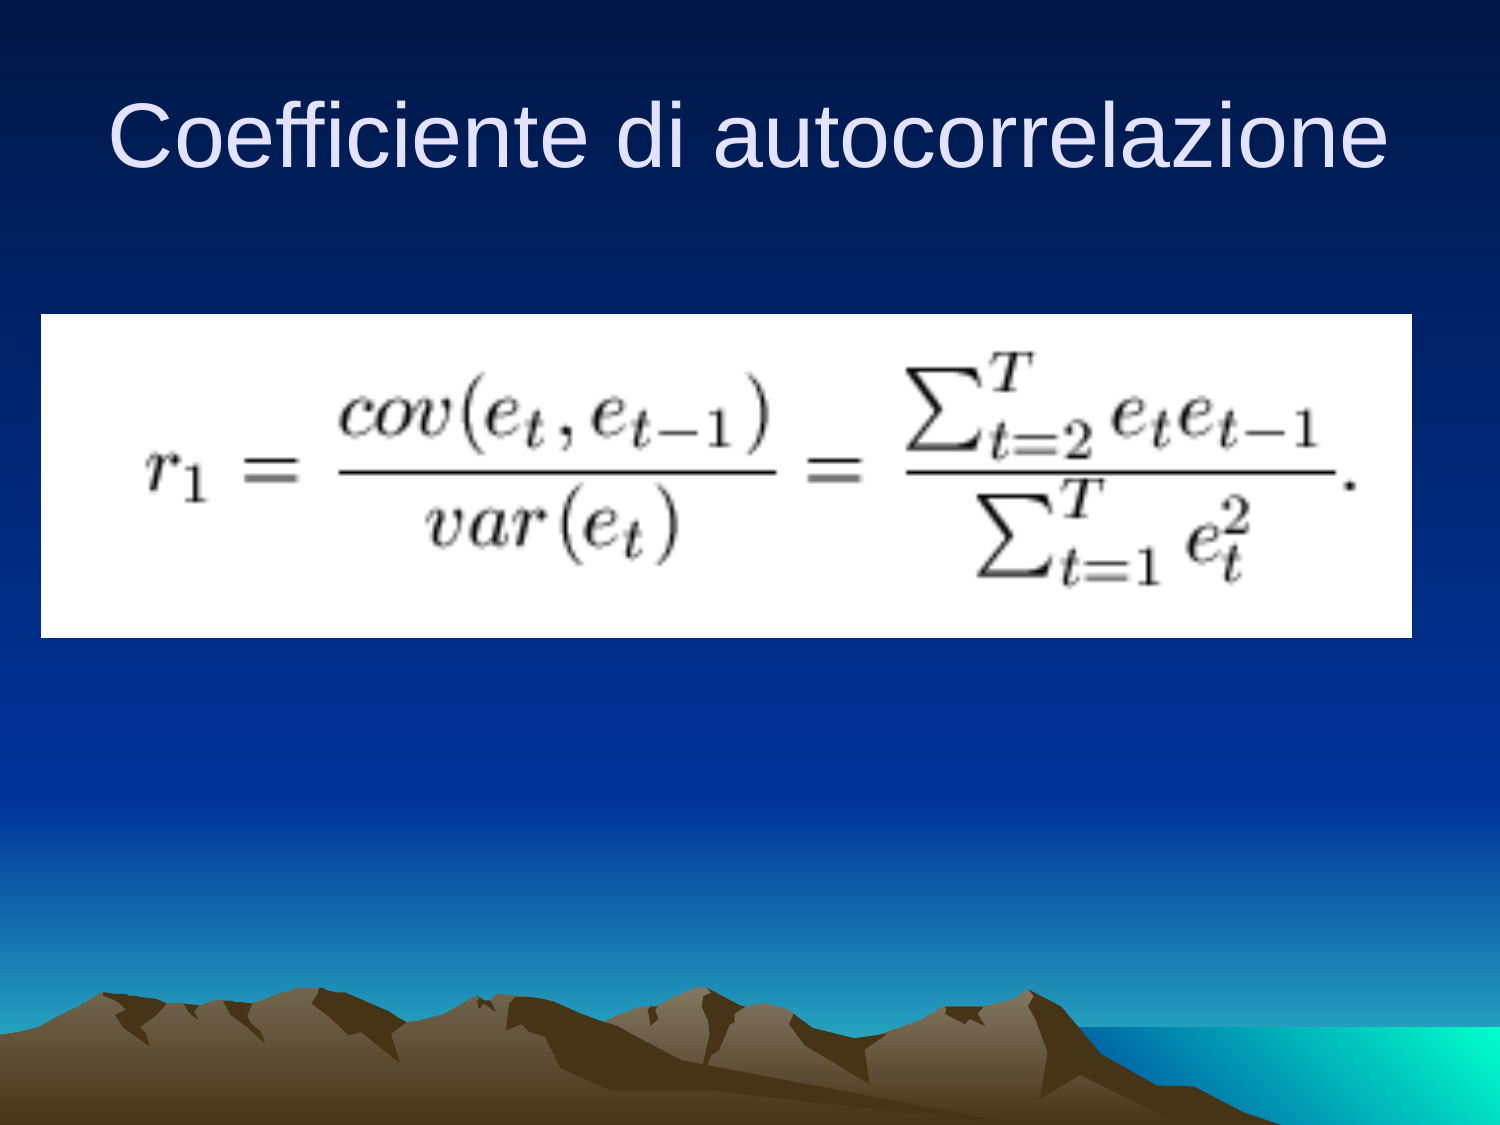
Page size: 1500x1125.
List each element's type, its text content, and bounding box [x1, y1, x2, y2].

picture [40, 314, 1413, 638]
title Coefficiente di autocorrelazione [74, 37, 1426, 226]
